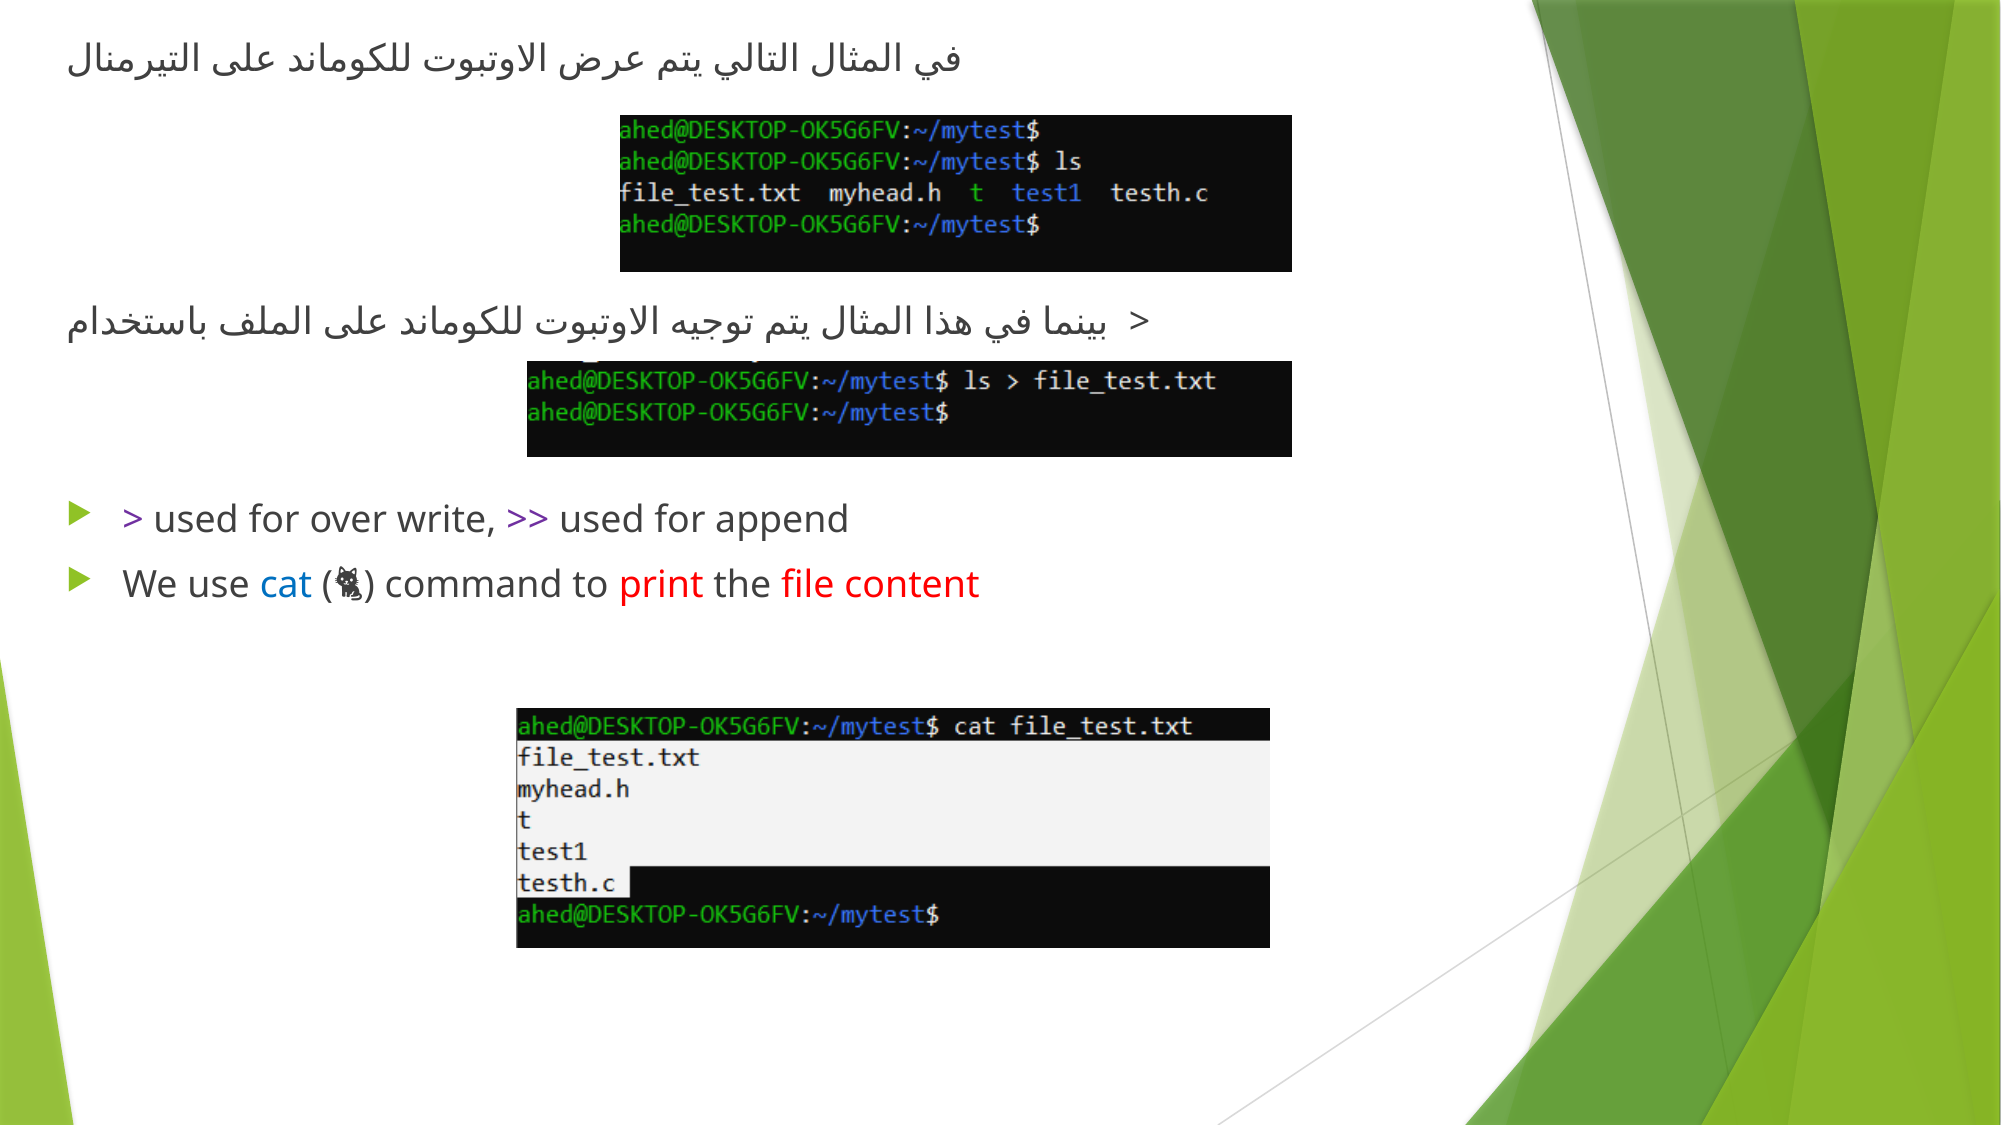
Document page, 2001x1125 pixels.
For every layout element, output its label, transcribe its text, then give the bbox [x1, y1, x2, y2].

list في المثال التالي يتم عرض الاوتبوت للكوماند على التيرمنال بينما في هذا المثال يتم توجيه الاوتبوت للكوماند على الملف باستخدام > > used for over write, >> used for append We use cat (🐈) command to print the file content [50, 26, 1971, 1097]
picture [619, 114, 1293, 273]
picture [516, 708, 1271, 949]
picture [527, 360, 1293, 457]
